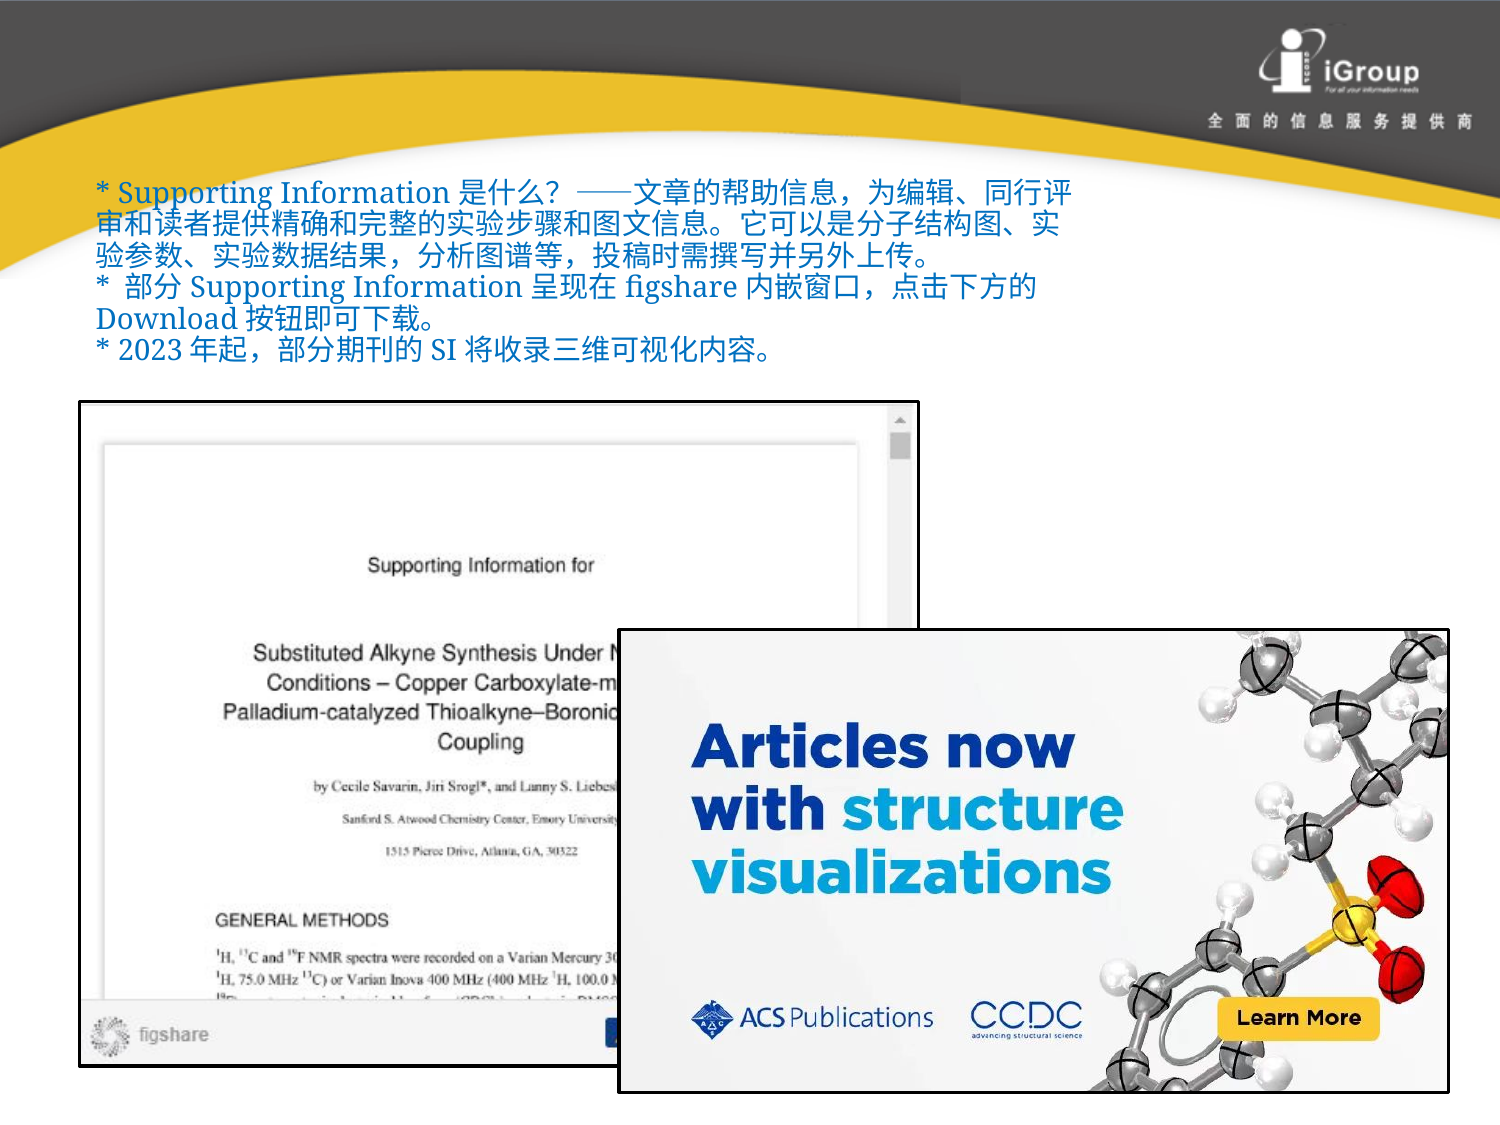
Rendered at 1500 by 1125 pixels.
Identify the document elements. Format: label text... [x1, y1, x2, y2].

text_box * Supporting Information是什么？——文章的帮助信息，为编辑、同行评审和读者提供精确和完整的实验步骤和图文信息。它可以是分子结构图、实验参数、实验数据结果，分析图谱等，投稿时需撰写并另外上传。 * 部分Supporting Information呈现在figshare内嵌窗口，点击下方的Download按钮即可下载。 * 2023年起，部分期刊的SI将收录三维可视化内容。 [80, 171, 1097, 375]
picture [80, 403, 1448, 1091]
picture [0, 0, 1500, 279]
